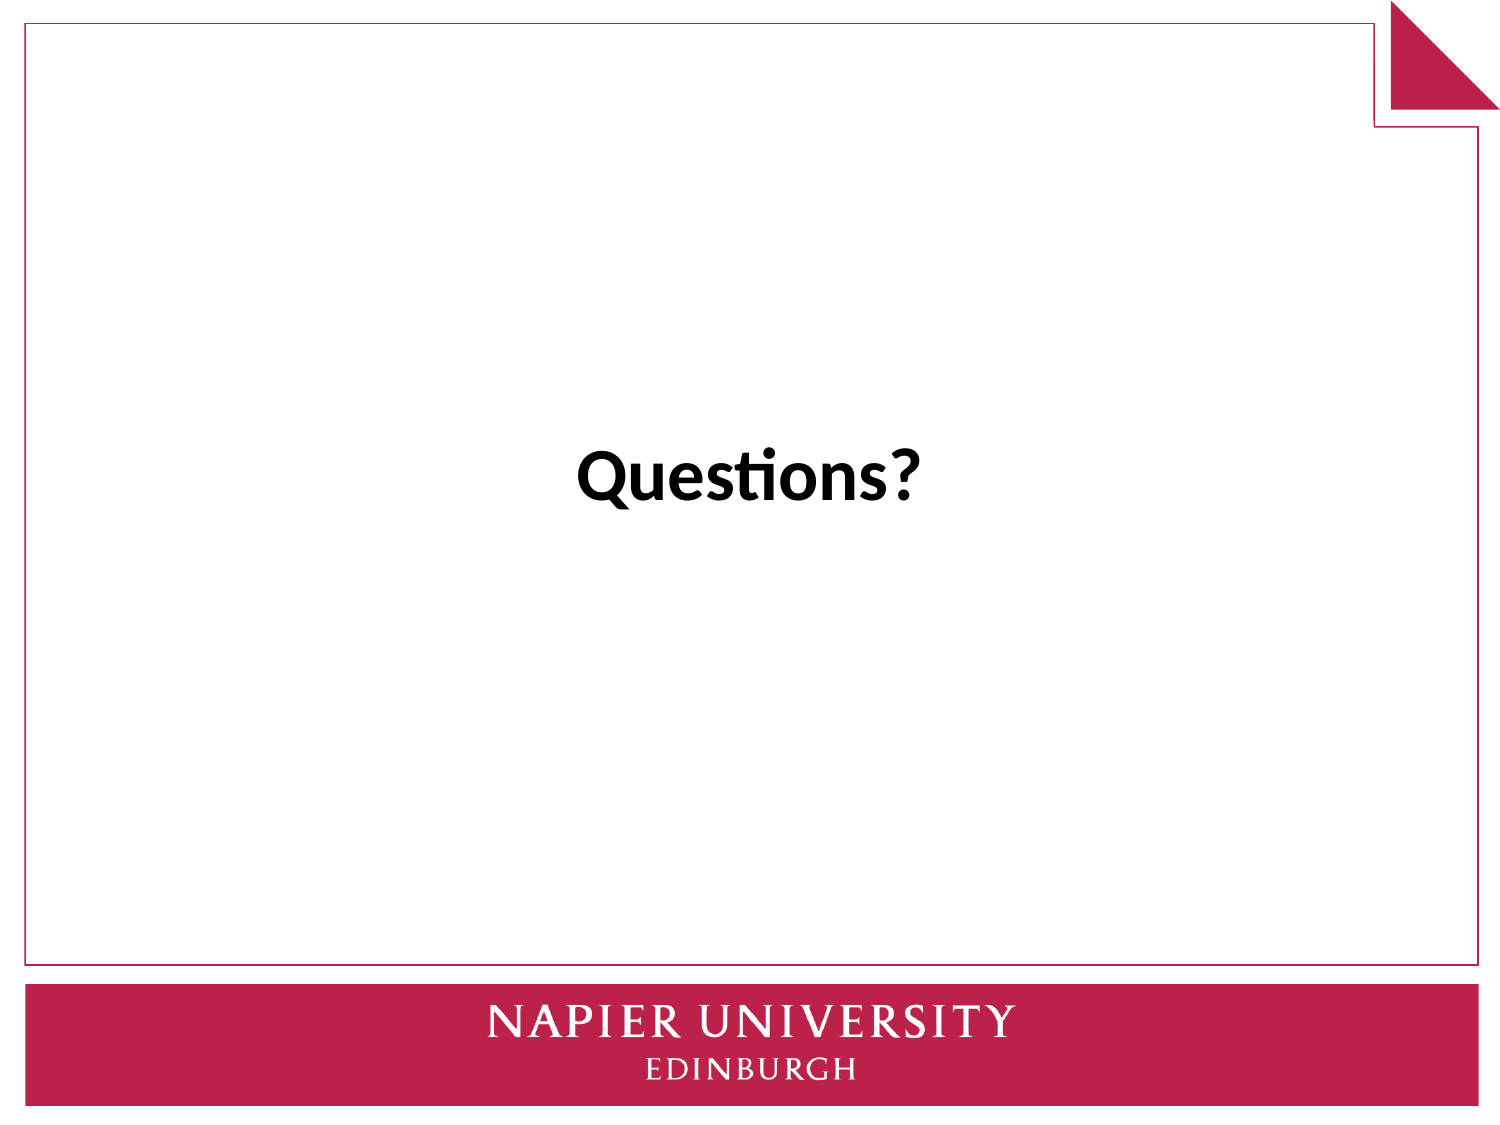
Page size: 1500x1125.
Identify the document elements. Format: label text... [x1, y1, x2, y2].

title Questions? [112, 349, 1388, 591]
